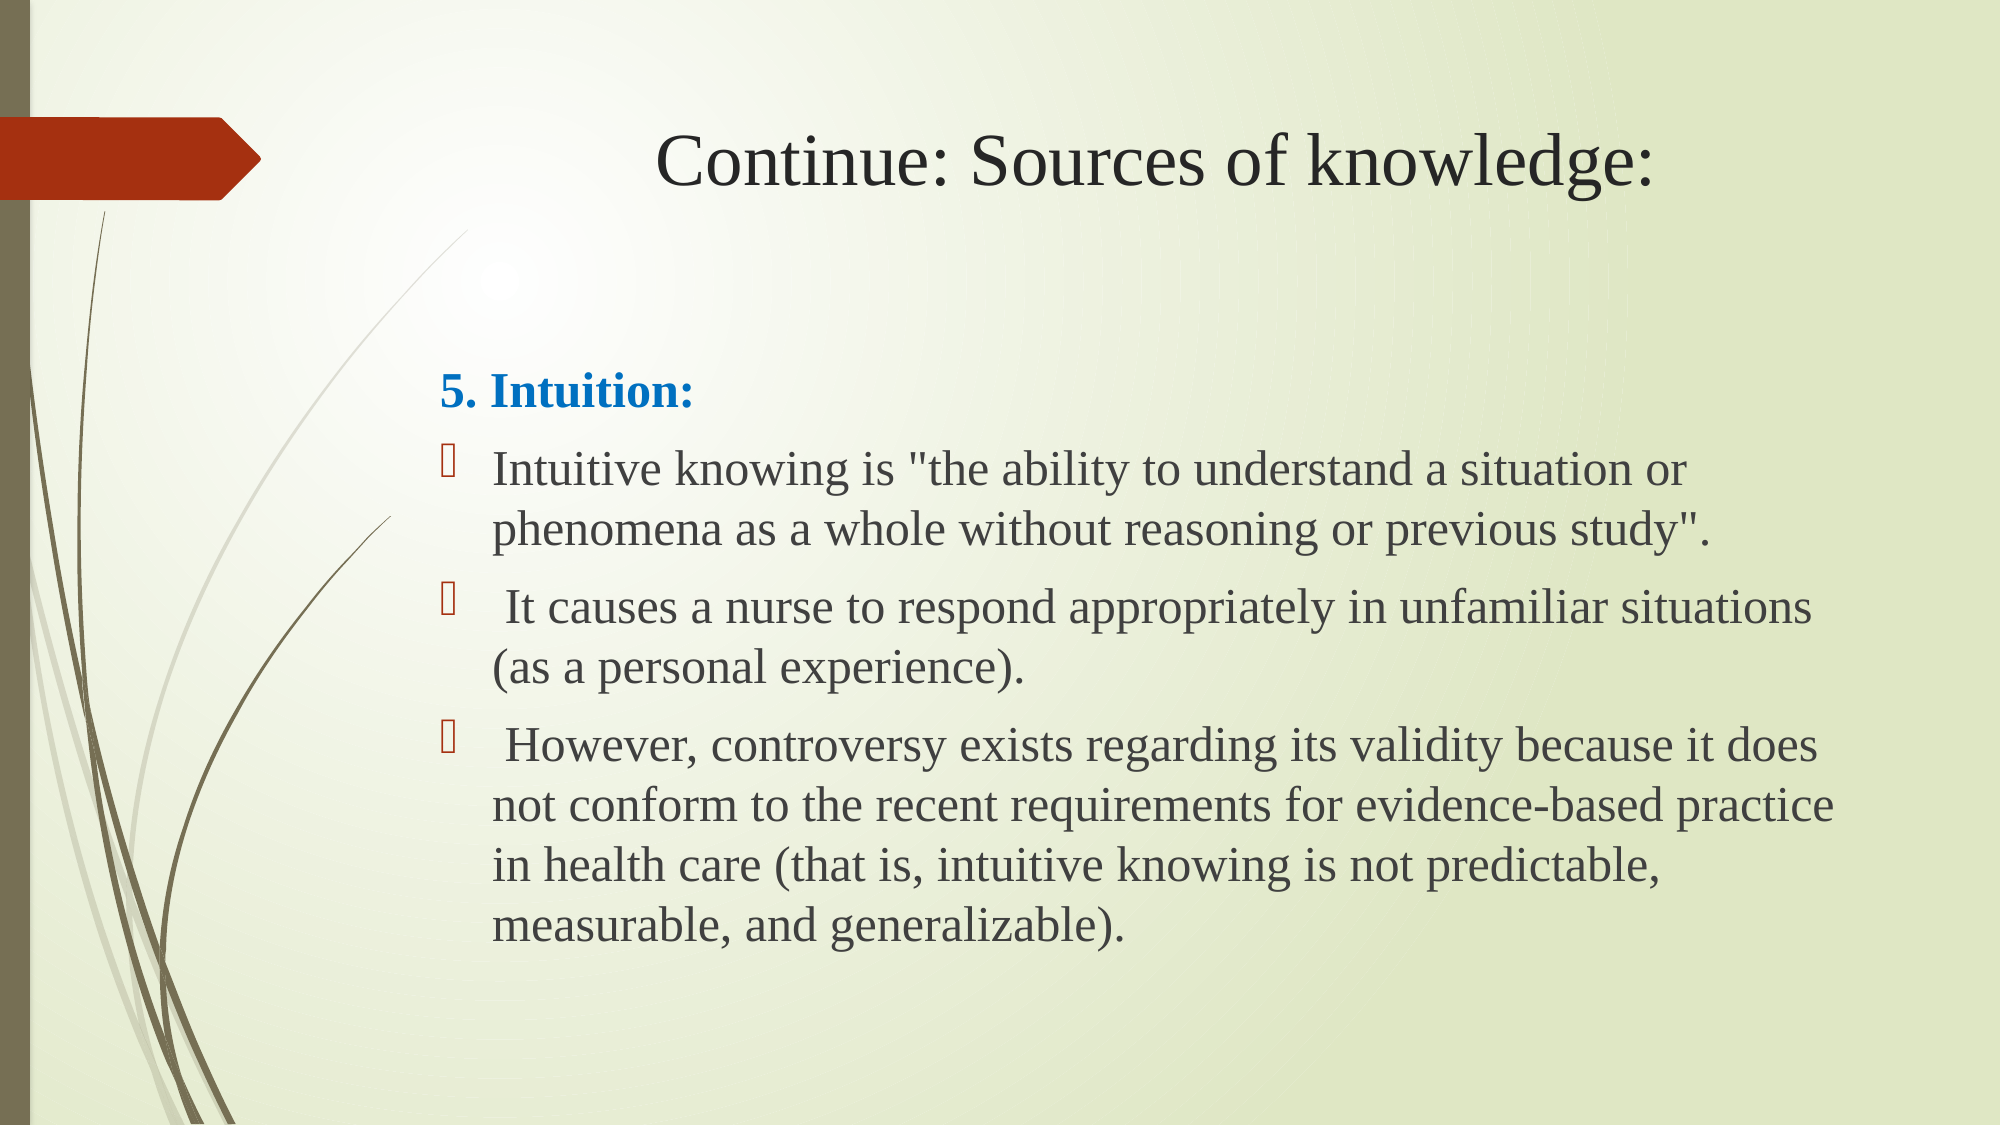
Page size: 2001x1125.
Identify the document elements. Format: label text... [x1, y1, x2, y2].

list 5. Intuition: Intuitive knowing is "the ability to understand a situation or phenomena as a whole without reasoning or previous study". It causes a nurse to respond appropriately in unfamiliar situations (as a personal experience). However, controversy exists regarding its validity because it does not conform to the recent requirements for evidence-based practice in health care (that is, intuitive knowing is not predictable, measurable, and generalizable). [424, 350, 1888, 970]
title Continue: Sources of knowledge: [425, 102, 1888, 313]
